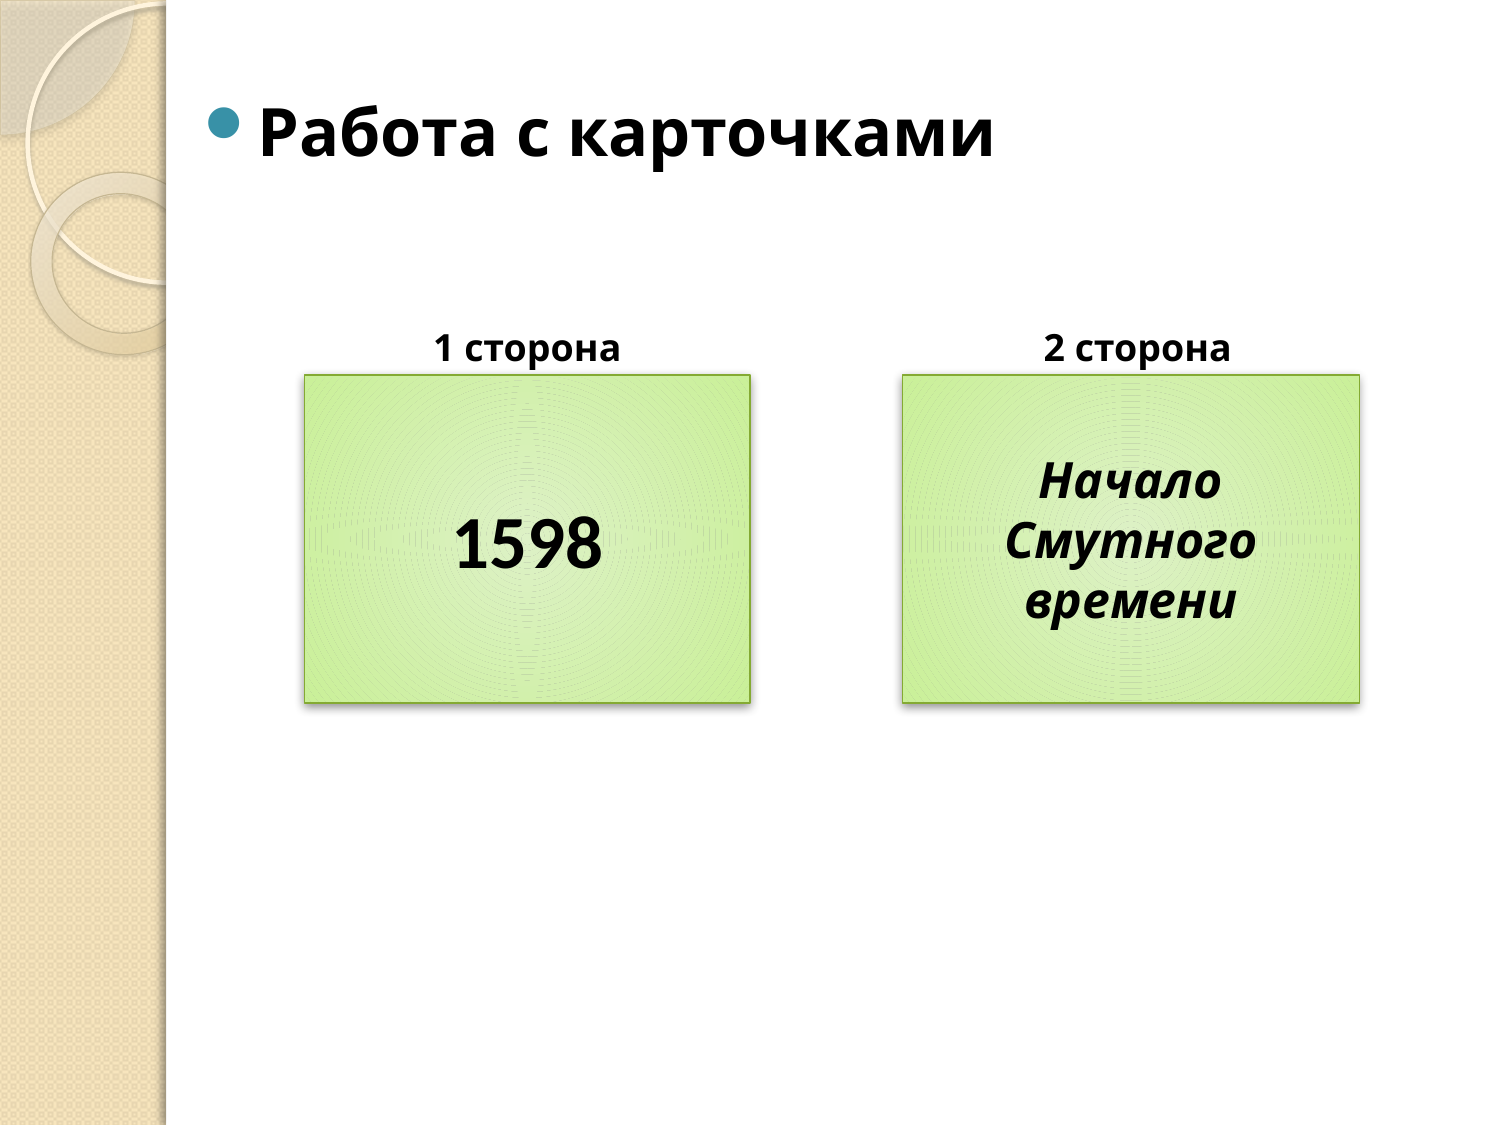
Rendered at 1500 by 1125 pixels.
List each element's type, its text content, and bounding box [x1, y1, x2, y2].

text_box 1598 [304, 374, 751, 704]
text_box Начало Смутного времени [902, 374, 1360, 704]
text_box 2 сторона [1028, 316, 1247, 377]
text_box 1 сторона [418, 316, 637, 377]
list Работа с карточками [175, 82, 1476, 985]
